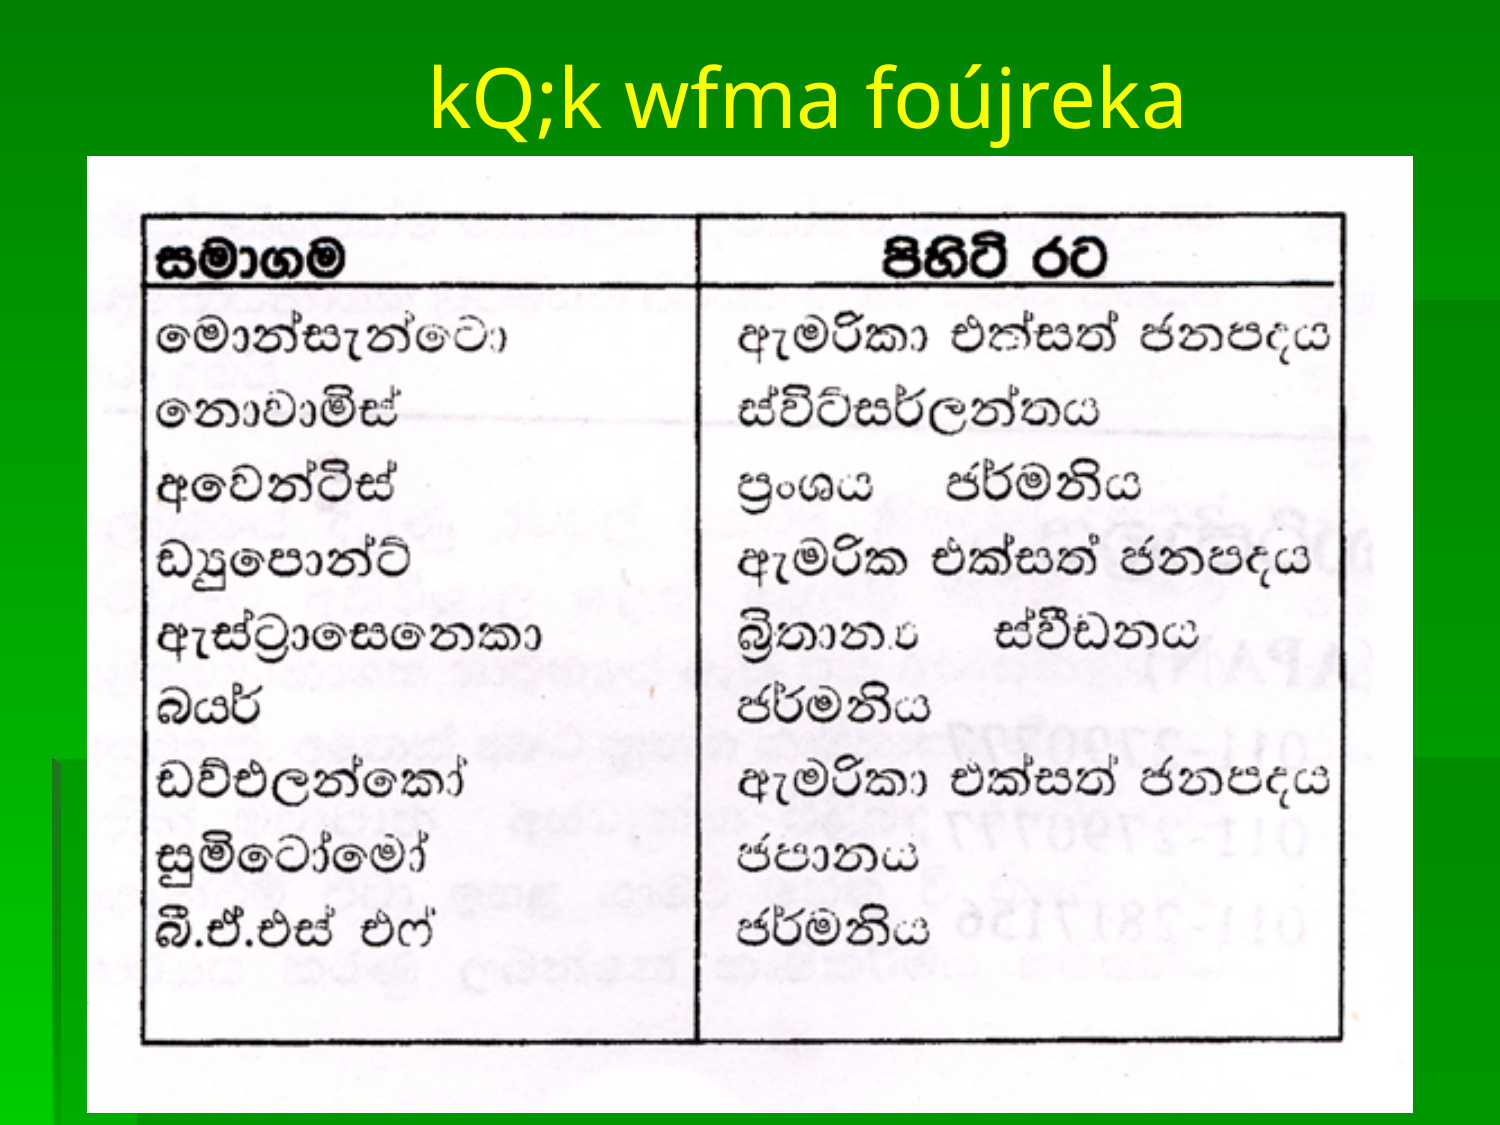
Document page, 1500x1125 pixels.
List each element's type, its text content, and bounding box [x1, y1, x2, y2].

picture [87, 156, 1413, 1113]
text_box kQ;k wfma foújreka [412, 37, 1388, 153]
